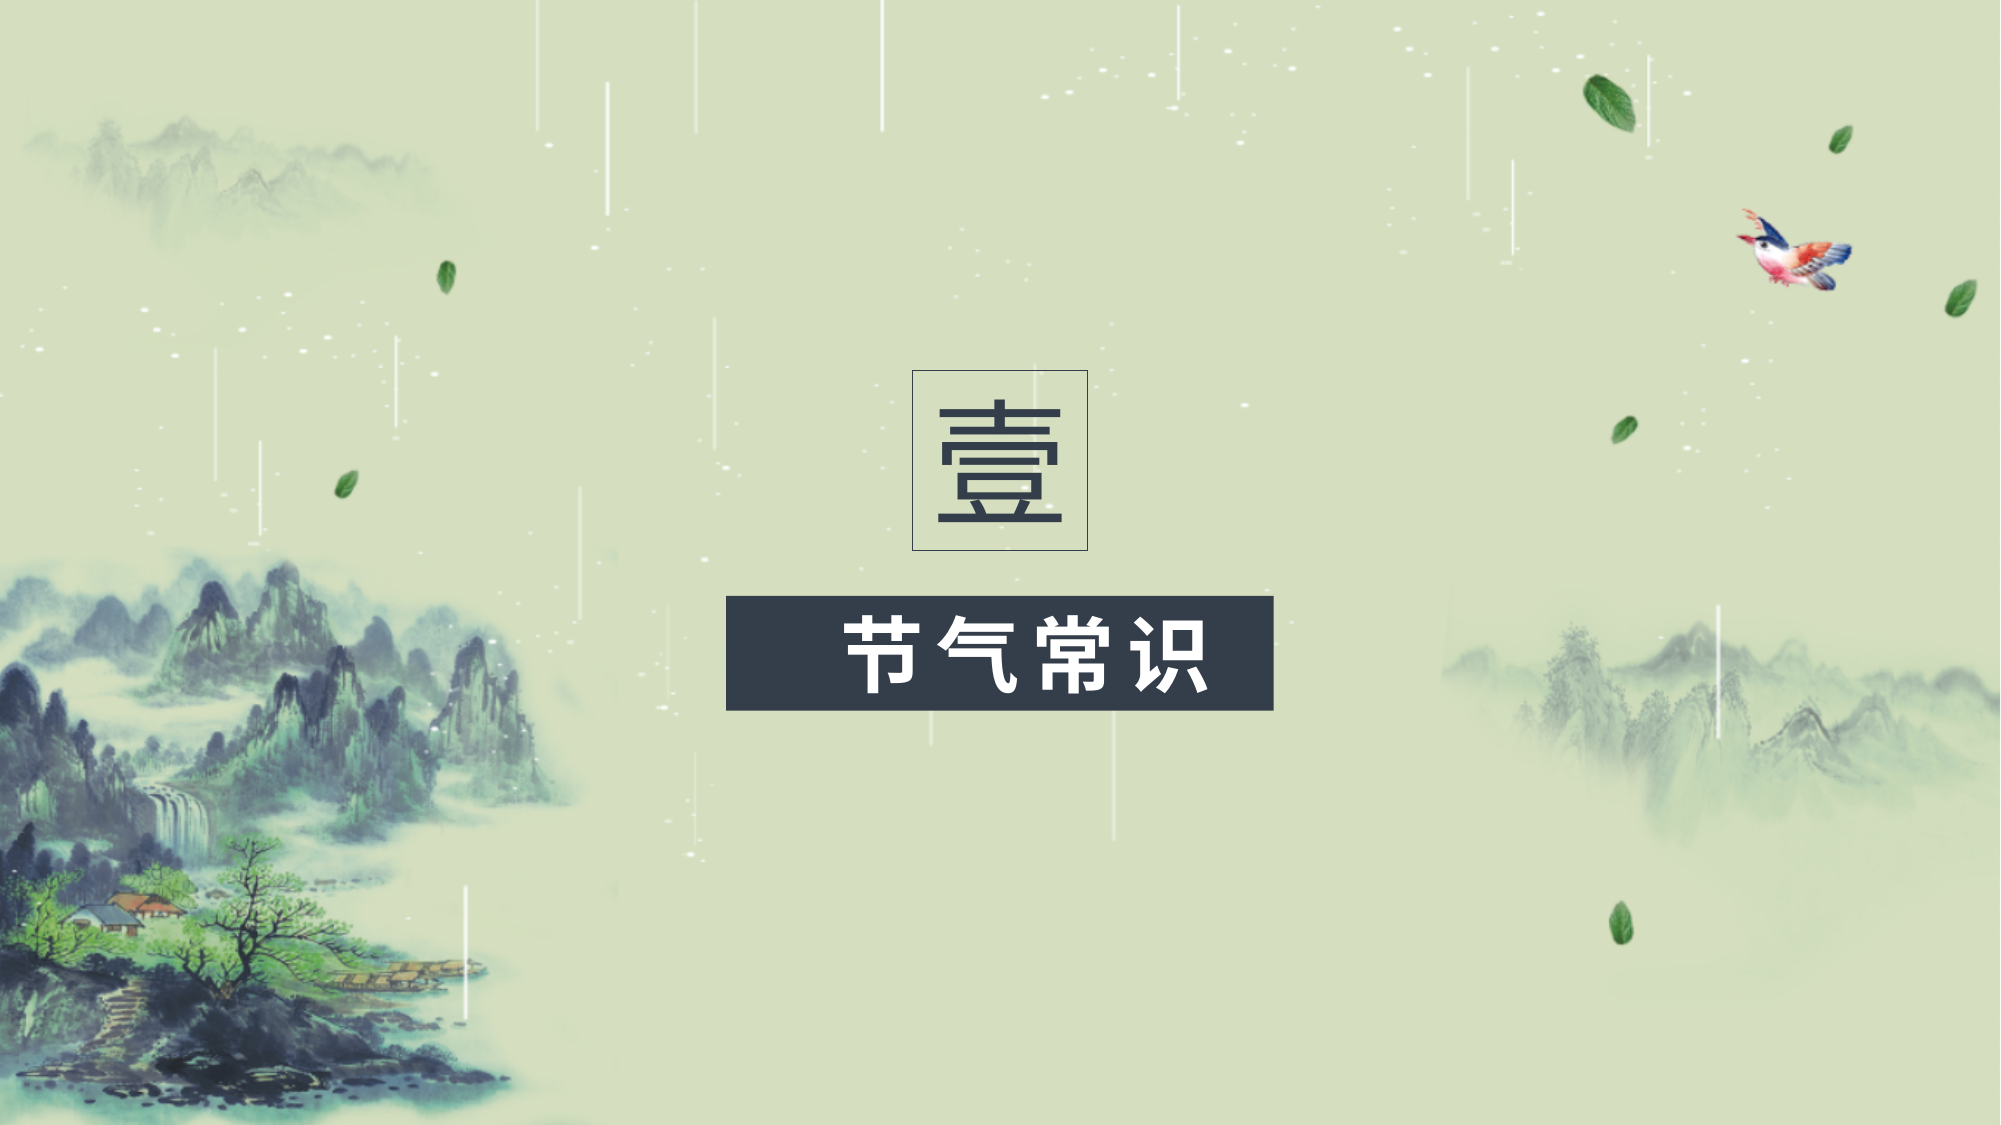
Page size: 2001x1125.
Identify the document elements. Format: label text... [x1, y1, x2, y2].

picture [0, 0, 2001, 1125]
text_box 节气常识 [726, 595, 1274, 711]
text_box 壹 [912, 370, 1088, 551]
